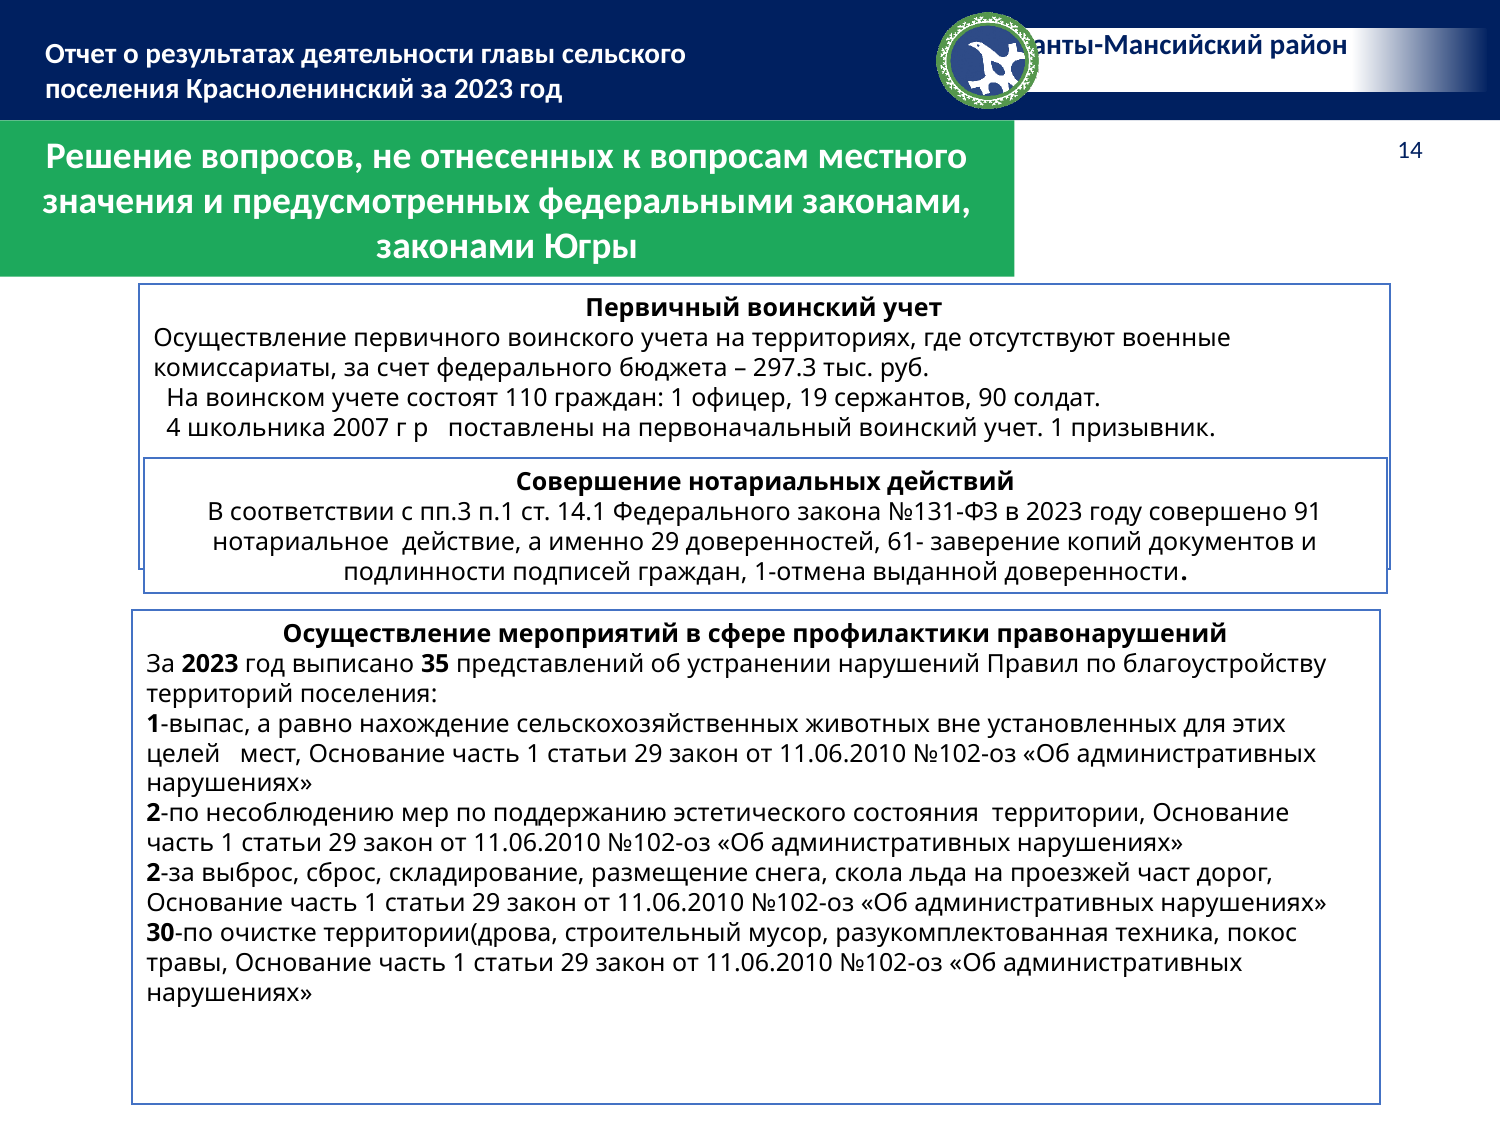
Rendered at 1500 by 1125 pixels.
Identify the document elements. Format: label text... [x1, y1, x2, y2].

picture [396, 300, 491, 395]
picture [936, 12, 1039, 109]
text_box Осуществление мероприятий в сфере профилактики правонарушений За 2023 год выписано 35 представлений об устранении нарушений Правил по благоустройству территорий поселения: 1-выпас, а равно нахождение сельскохозяйственных животных вне установленных для этих целей мест, Основание часть 1 статьи 29 закон от 11.06.2010 №102-оз «Об административных нарушениях» 2-по несоблюдению мер по поддержанию эстетического состояния территории, Основание часть 1 статьи 29 закон от 11.06.2010 №102-оз «Об административных нарушениях» 2-за выброс, сброс, складирование, размещение снега, скола льда на проезжей част дорог, Основание часть 1 статьи 29 закон от 11.06.2010 №102-оз «Об административных нарушениях» 30-по очистке территории(дрова, строительный мусор, разукомплектованная техника, покос травы, Основание часть 1 статьи 29 закон от 11.06.2010 №102-оз «Об административных нарушениях» [131, 609, 1381, 1105]
text_box Решение вопросов, не отнесенных к вопросам местного значения и предусмотренных федеральными законами, законами Югры [0, 119, 1015, 278]
text_box Совершение нотариальных действий В соответствии с пп.3 п.1 ст. 14.1 Федерального закона №131-ФЗ в 2023 году совершено 91 нотариальное действие, а именно 29 доверенностей, 61- заверение копий документов и подлинности подписей граждан, 1-отмена выданной доверенности. [143, 457, 1388, 594]
text_box Первичный воинский учет Осуществление первичного воинского учета на территориях, где отсутствуют военные комиссариаты, за счет федерального бюджета – 297.3 тыс. руб. На воинском учете состоят 110 граждан: 1 офицер, 19 сержантов, 90 солдат. 4 школьника 2007 г р поставлены на первоначальный воинский учет. 1 призывник. [138, 283, 1391, 570]
